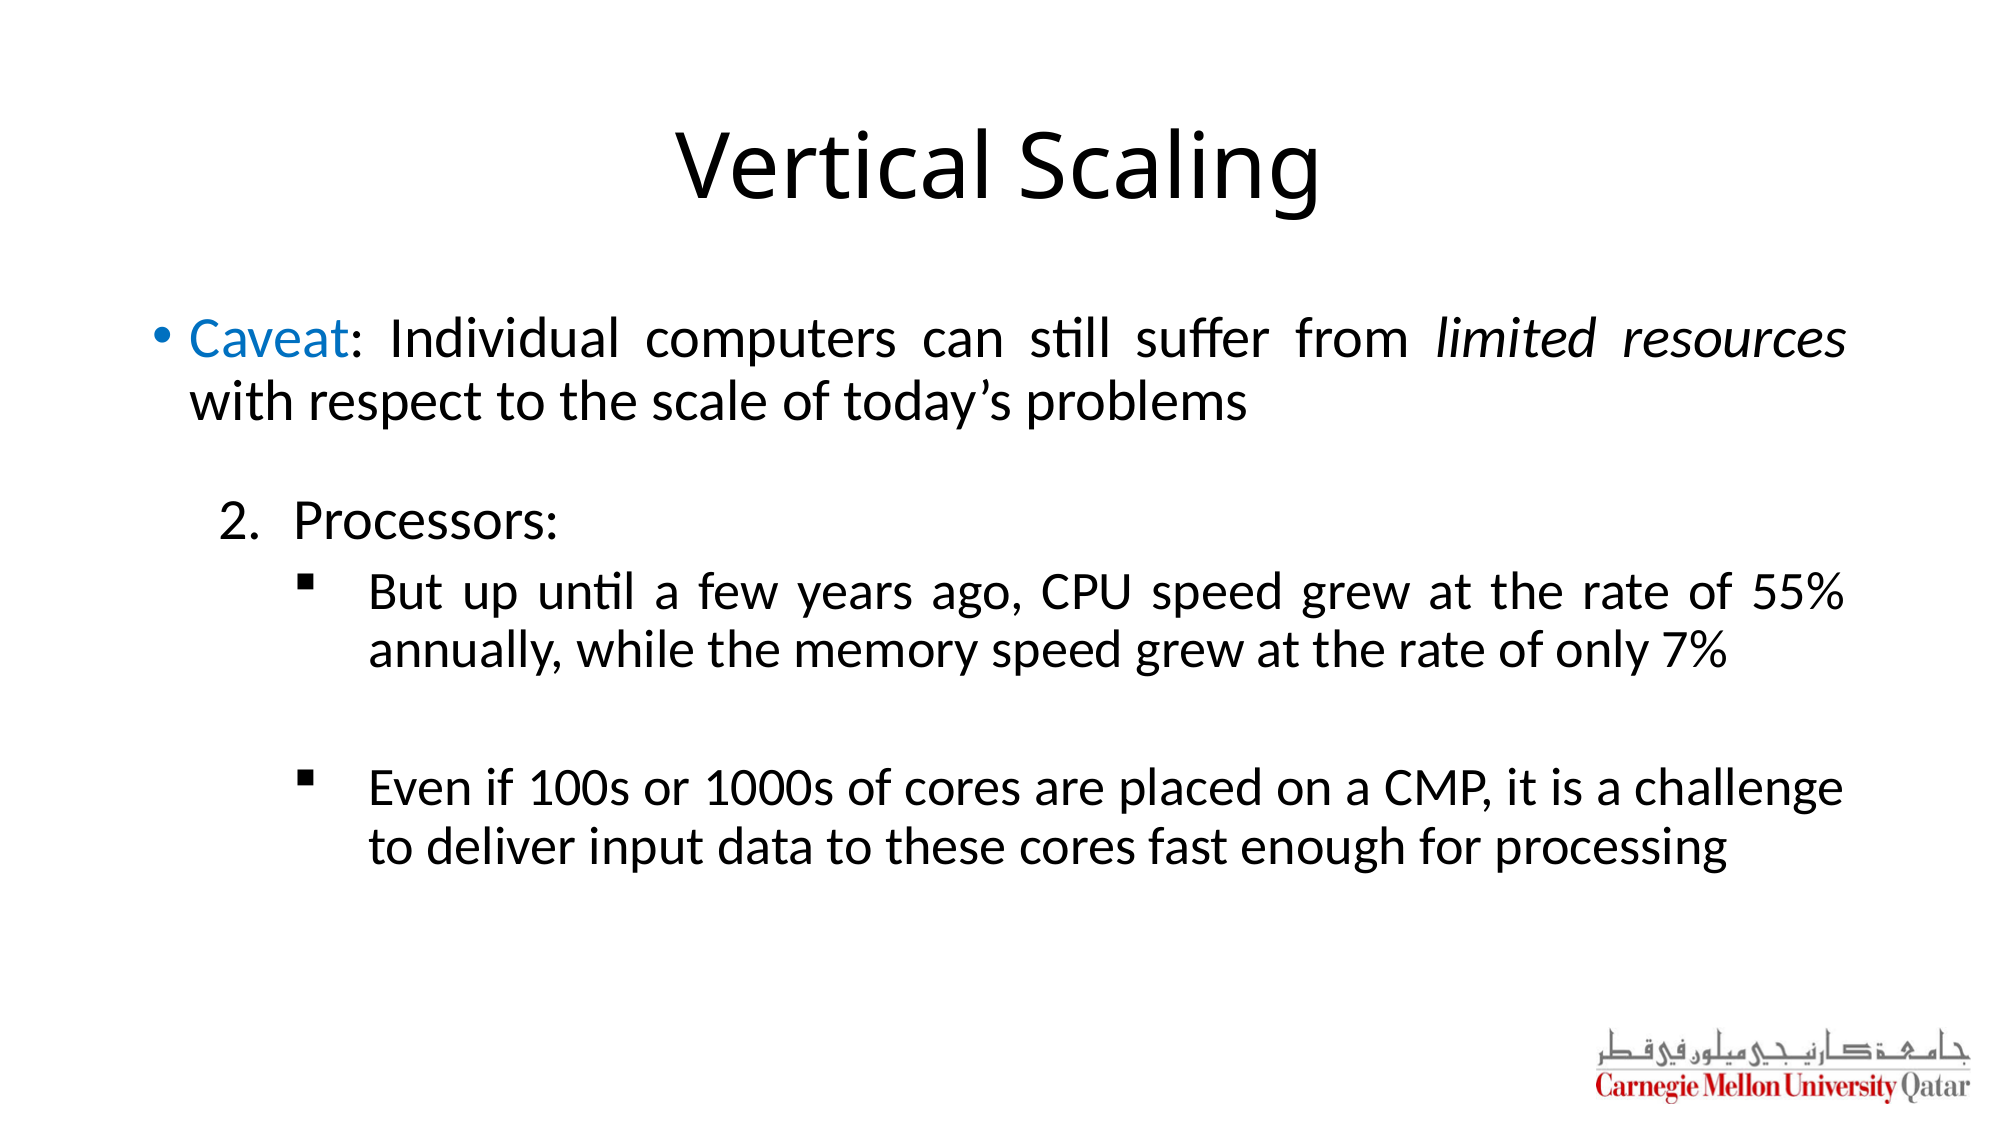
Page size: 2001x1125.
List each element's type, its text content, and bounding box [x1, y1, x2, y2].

picture [1596, 1027, 1971, 1104]
text_box Caveat: Individual computers can still suffer from limited resources with respect to the scale of today’s problems Processors: But up until a few years ago, CPU speed grew at the rate of 55% annually, while the memory speed grew at the rate of only 7% Even if 100s or 1000s of cores are placed on a CMP, it is a challenge to deliver input data to these cores fast enough for processing [137, 299, 1863, 1014]
title Vertical Scaling [137, 59, 1863, 278]
